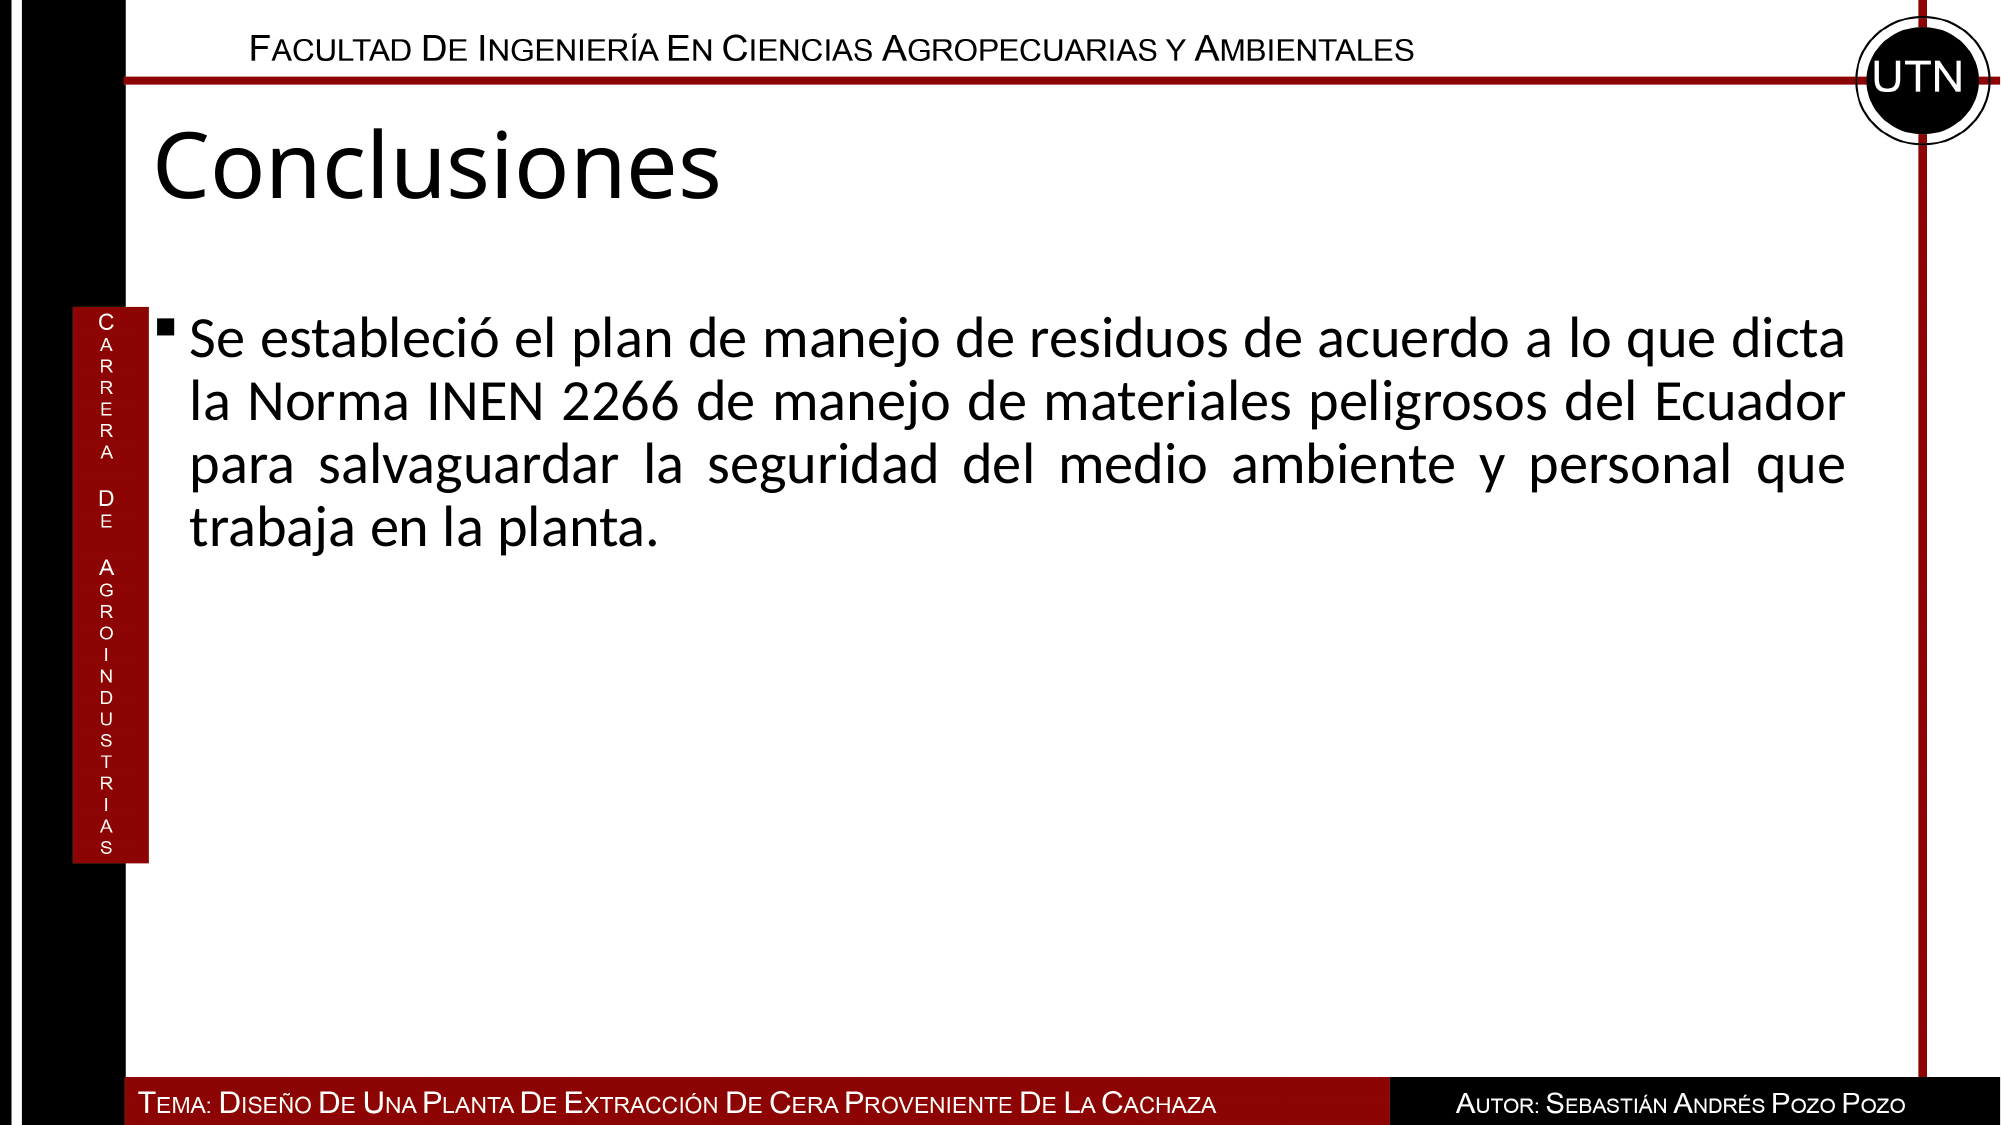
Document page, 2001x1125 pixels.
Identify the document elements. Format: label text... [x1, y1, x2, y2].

picture [0, 0, 2001, 1125]
list Se estableció el plan de manejo de residuos de acuerdo a lo que dicta la Norma INEN 2266 de manejo de materiales peligrosos del Ecuador para salvaguardar la seguridad del medio ambiente y personal que trabaja en la planta. [137, 299, 1863, 1014]
title Conclusiones [137, 59, 1863, 278]
